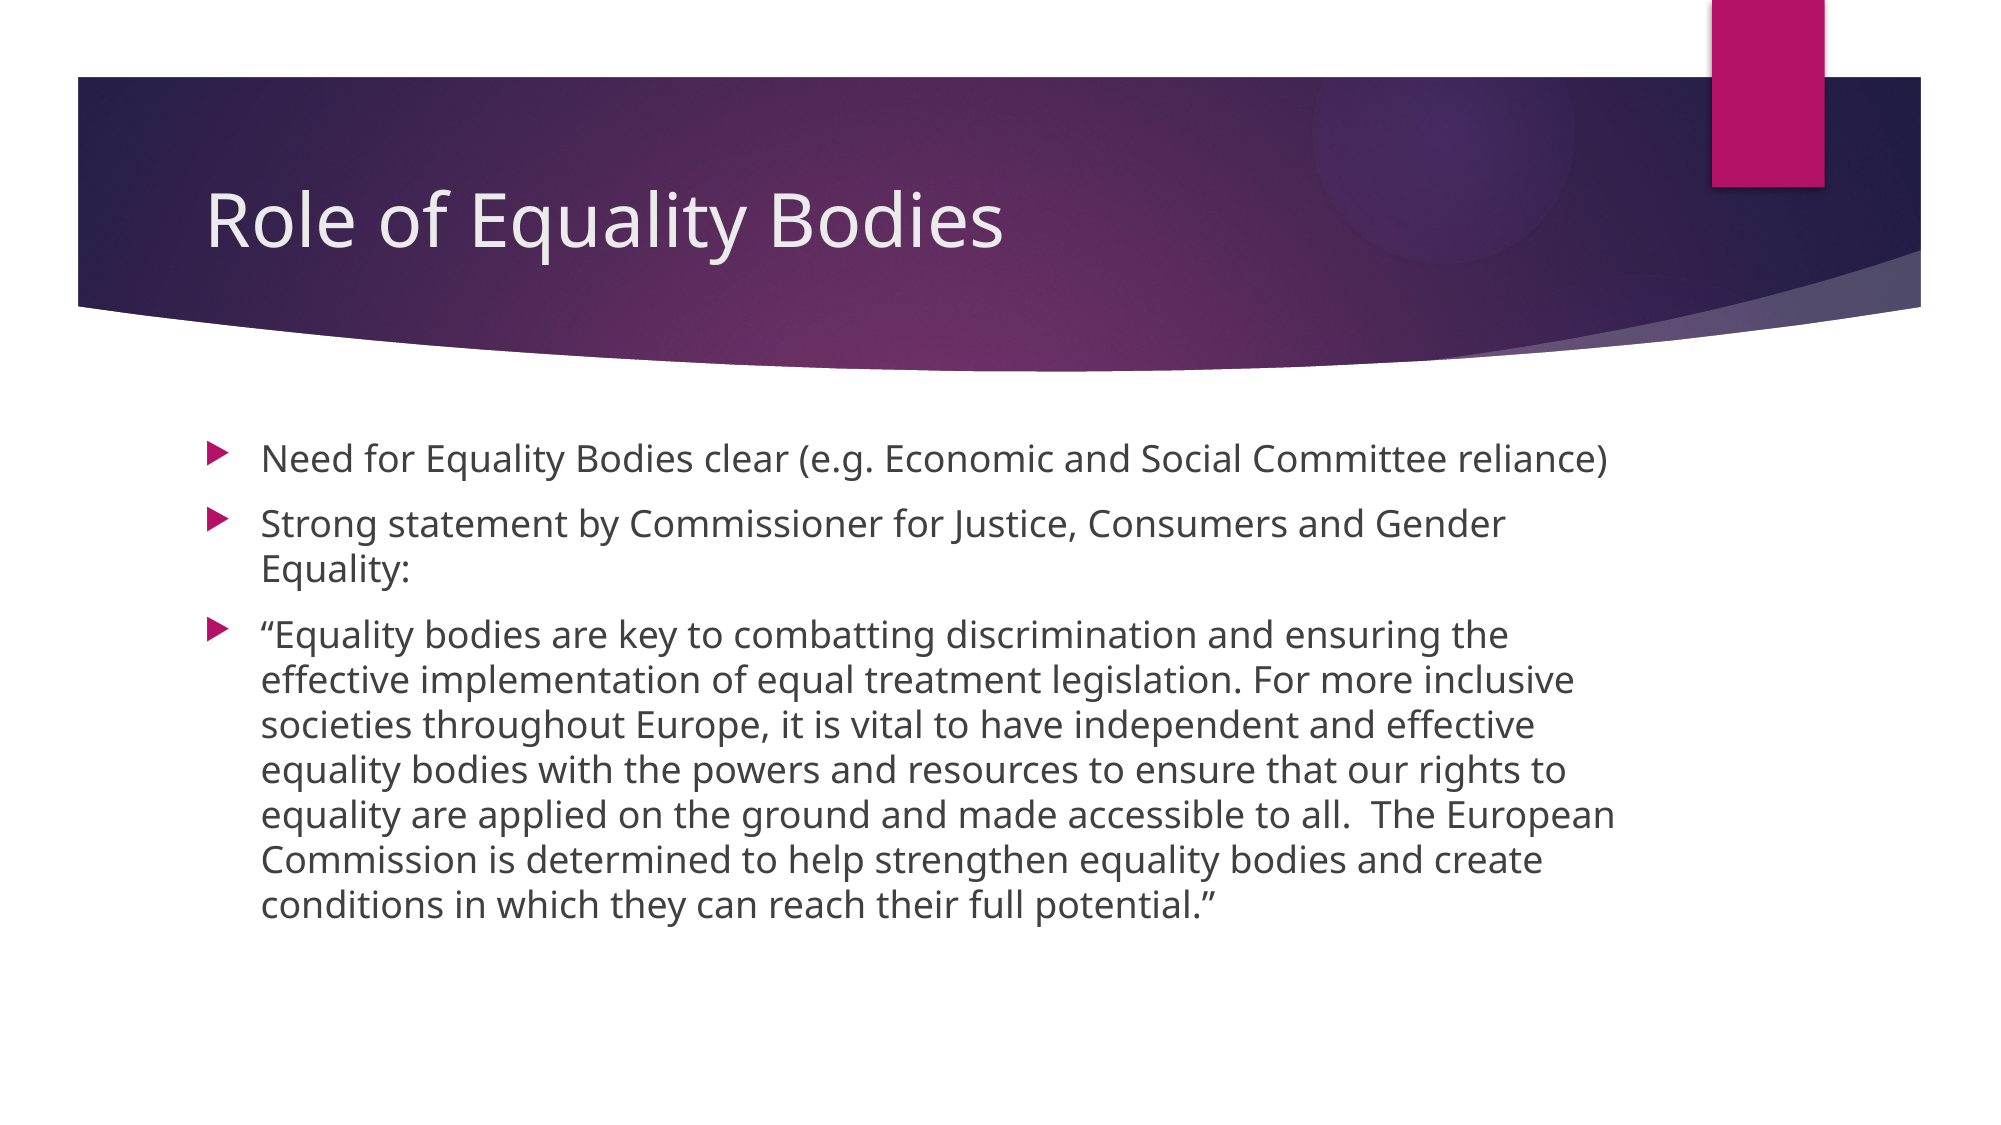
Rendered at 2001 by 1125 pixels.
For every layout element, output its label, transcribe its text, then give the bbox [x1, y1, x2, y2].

list Need for Equality Bodies clear (e.g. Economic and Social Committee reliance) Strong statement by Commissioner for Justice, Consumers and Gender Equality: “Equality bodies are key to combatting discrimination and ensuring the effective implementation of equal treatment legislation. For more inclusive societies throughout Europe, it is vital to have independent and effective equality bodies with the powers and resources to ensure that our rights to equality are applied on the ground and made accessible to all. The European Commission is determined to help strengthen equality bodies and create conditions in which they can reach their full potential.” [189, 427, 1638, 988]
title Role of Equality Bodies [189, 159, 1627, 276]
